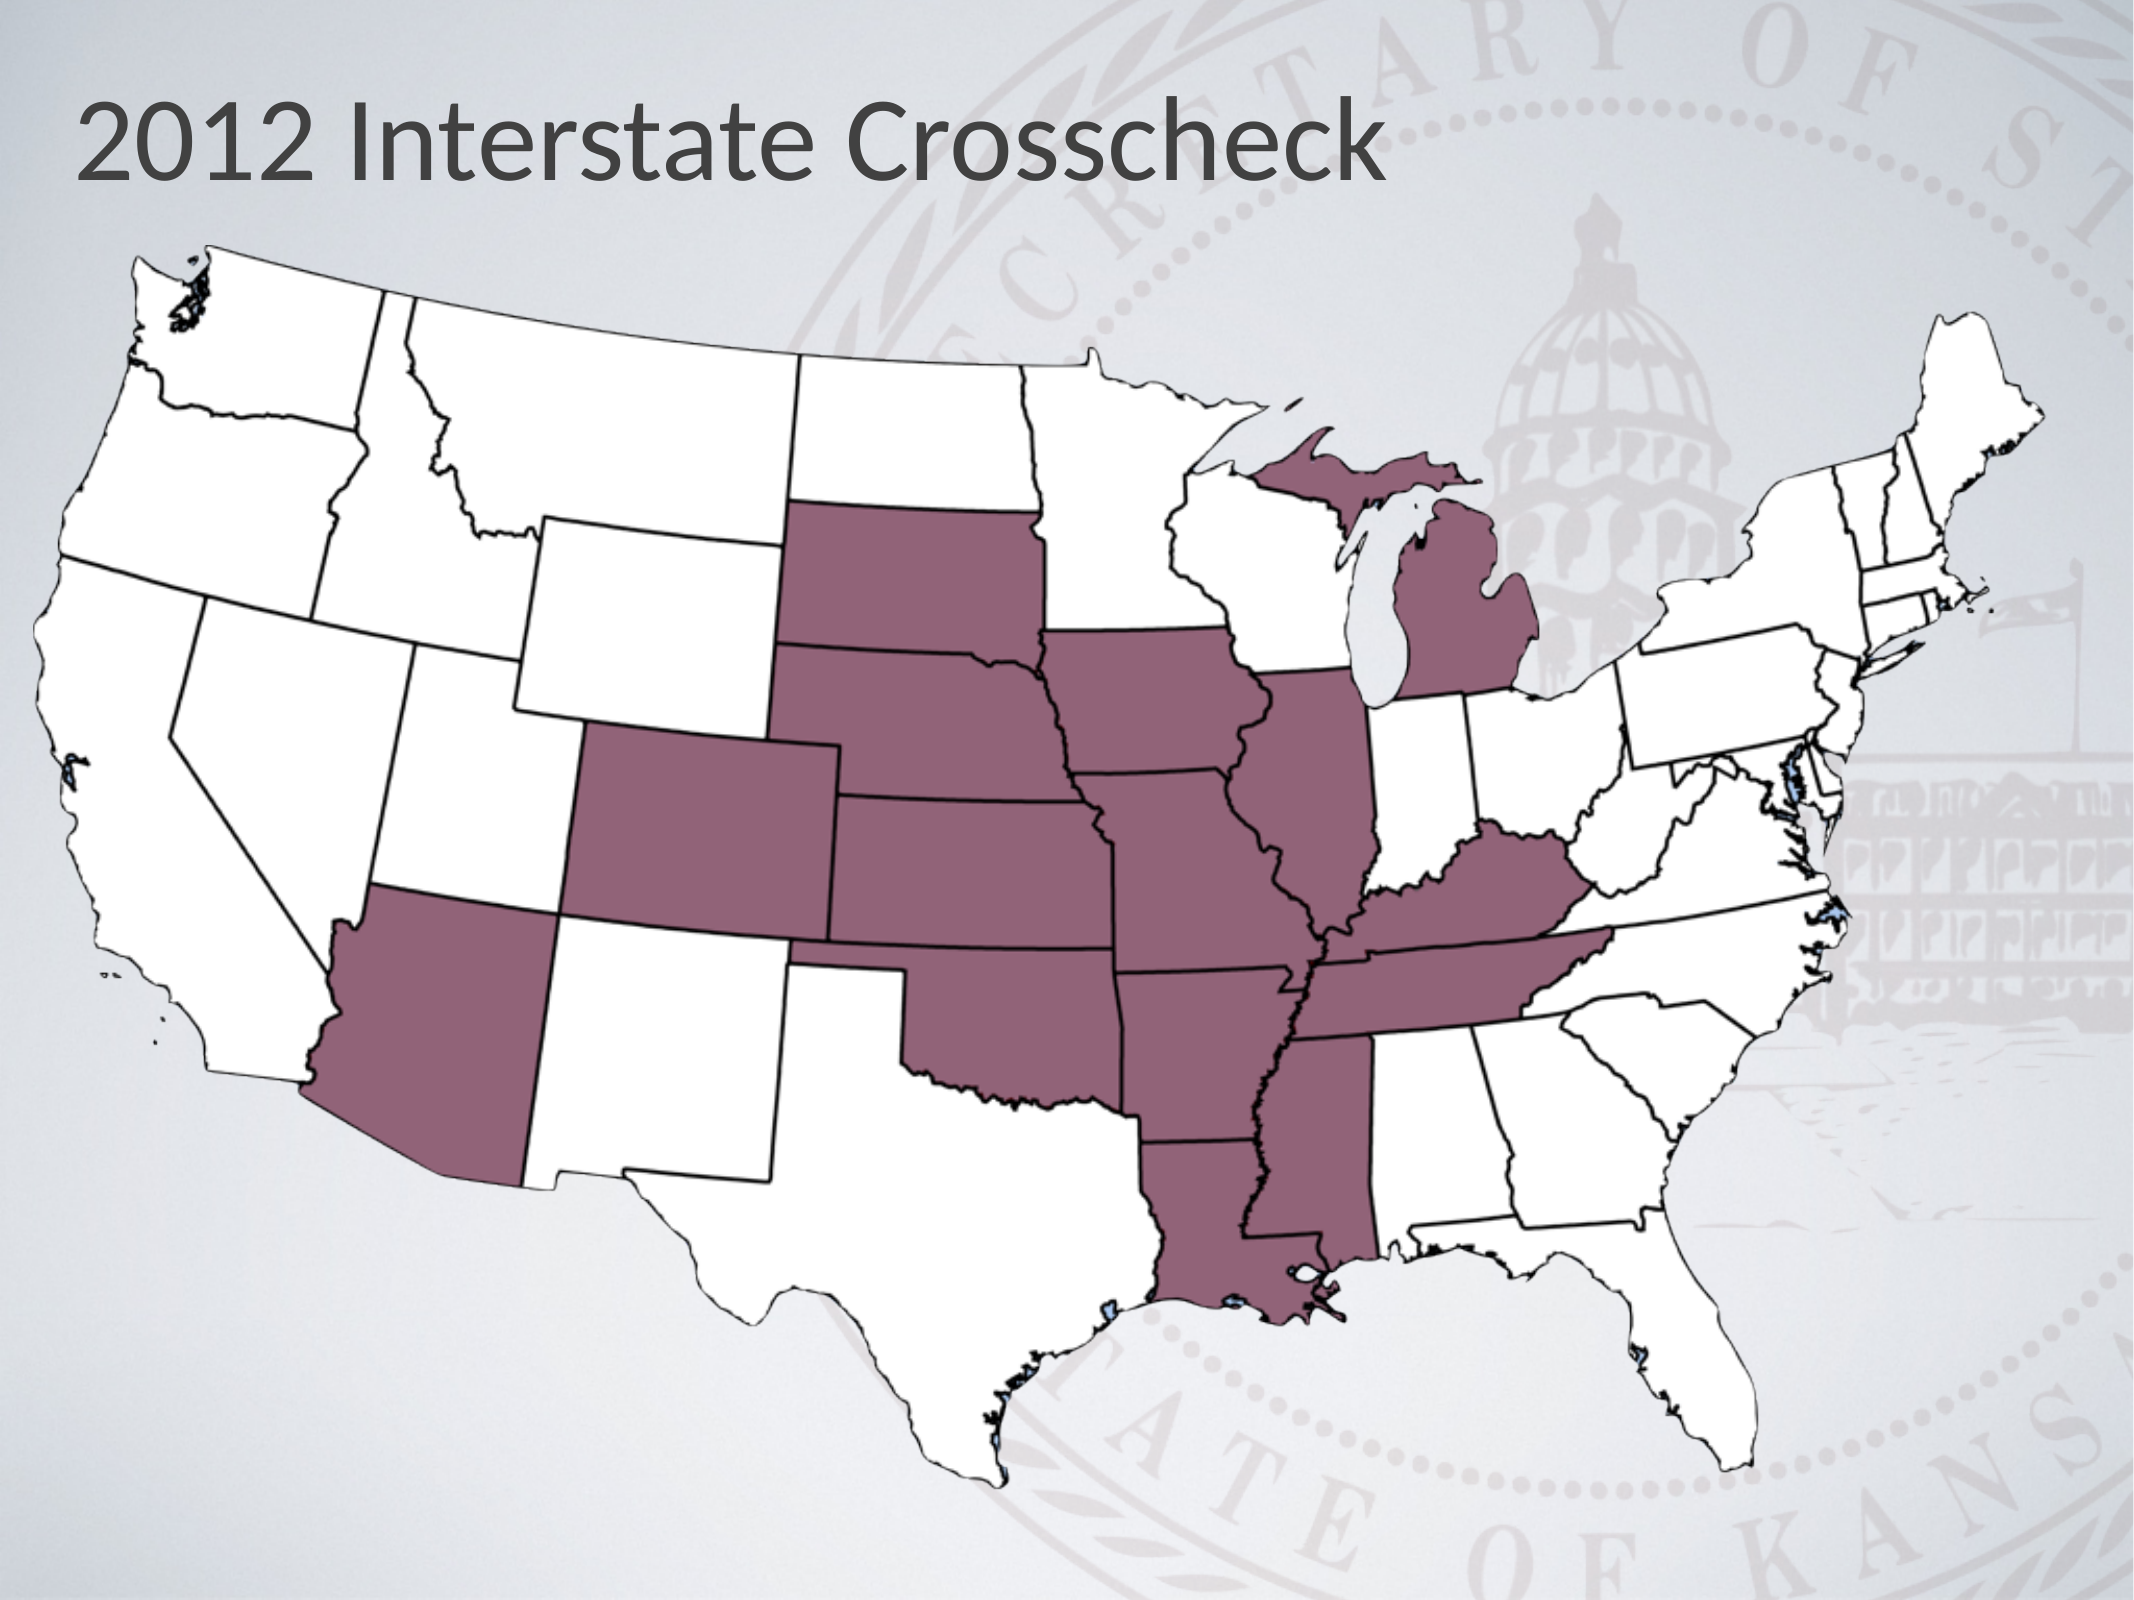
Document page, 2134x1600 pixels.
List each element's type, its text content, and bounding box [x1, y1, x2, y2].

picture [0, 0, 2134, 1600]
title 2012 Interstate Crosscheck [58, 41, 2075, 223]
